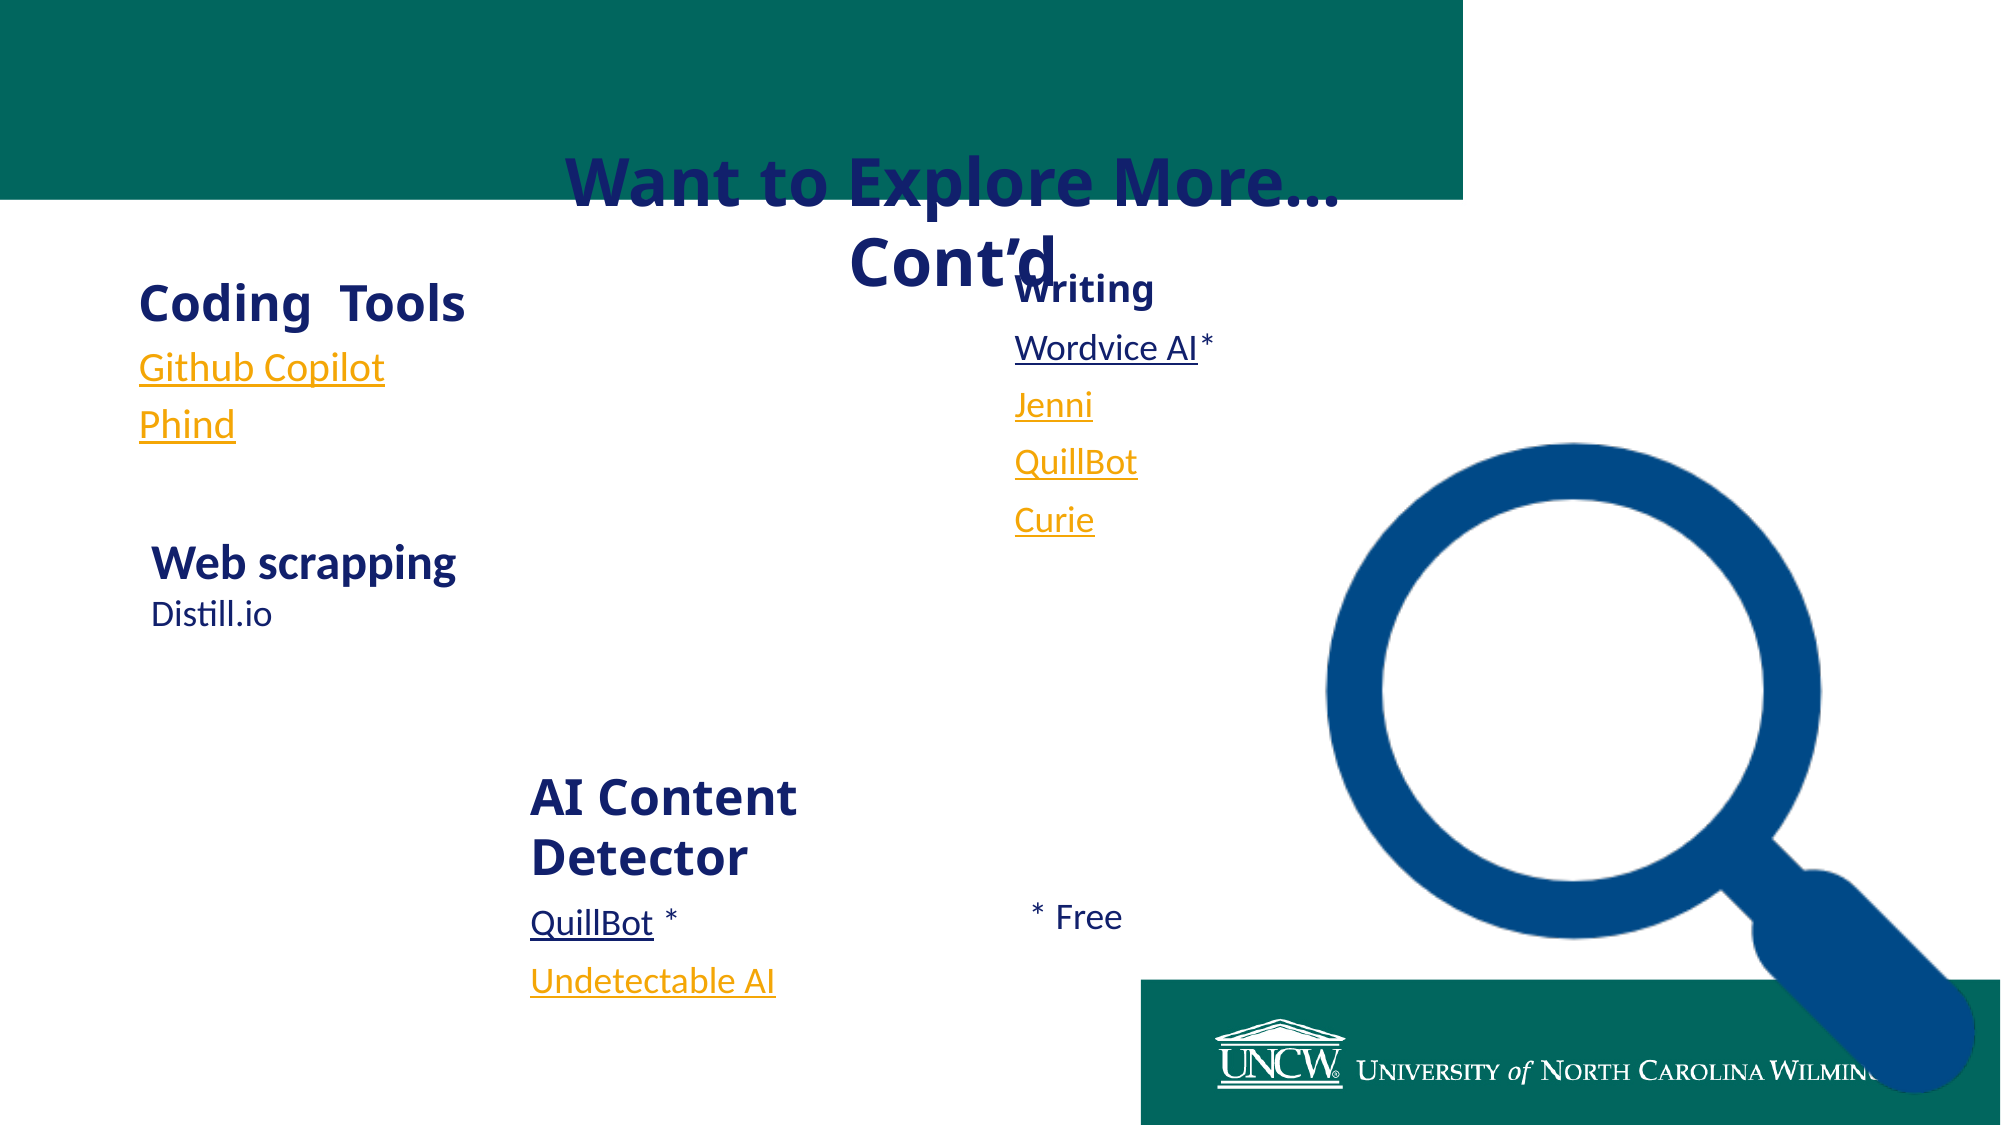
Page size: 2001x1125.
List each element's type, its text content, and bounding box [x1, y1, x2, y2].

picture [0, 0, 2001, 1125]
text_box Writing Wordvice AI* Jenni QuillBot Curie [999, 257, 1450, 605]
text_box * Free [1013, 884, 1236, 945]
text_box Coding Tools Github Copilot Phind [124, 271, 762, 854]
text_box Web scrapping Distill.io [136, 521, 472, 687]
text_box AI Content Detector QuillBot * Undetectable AI [515, 758, 1023, 1066]
text_box Want to Explore More… Cont’d [494, 131, 1414, 307]
